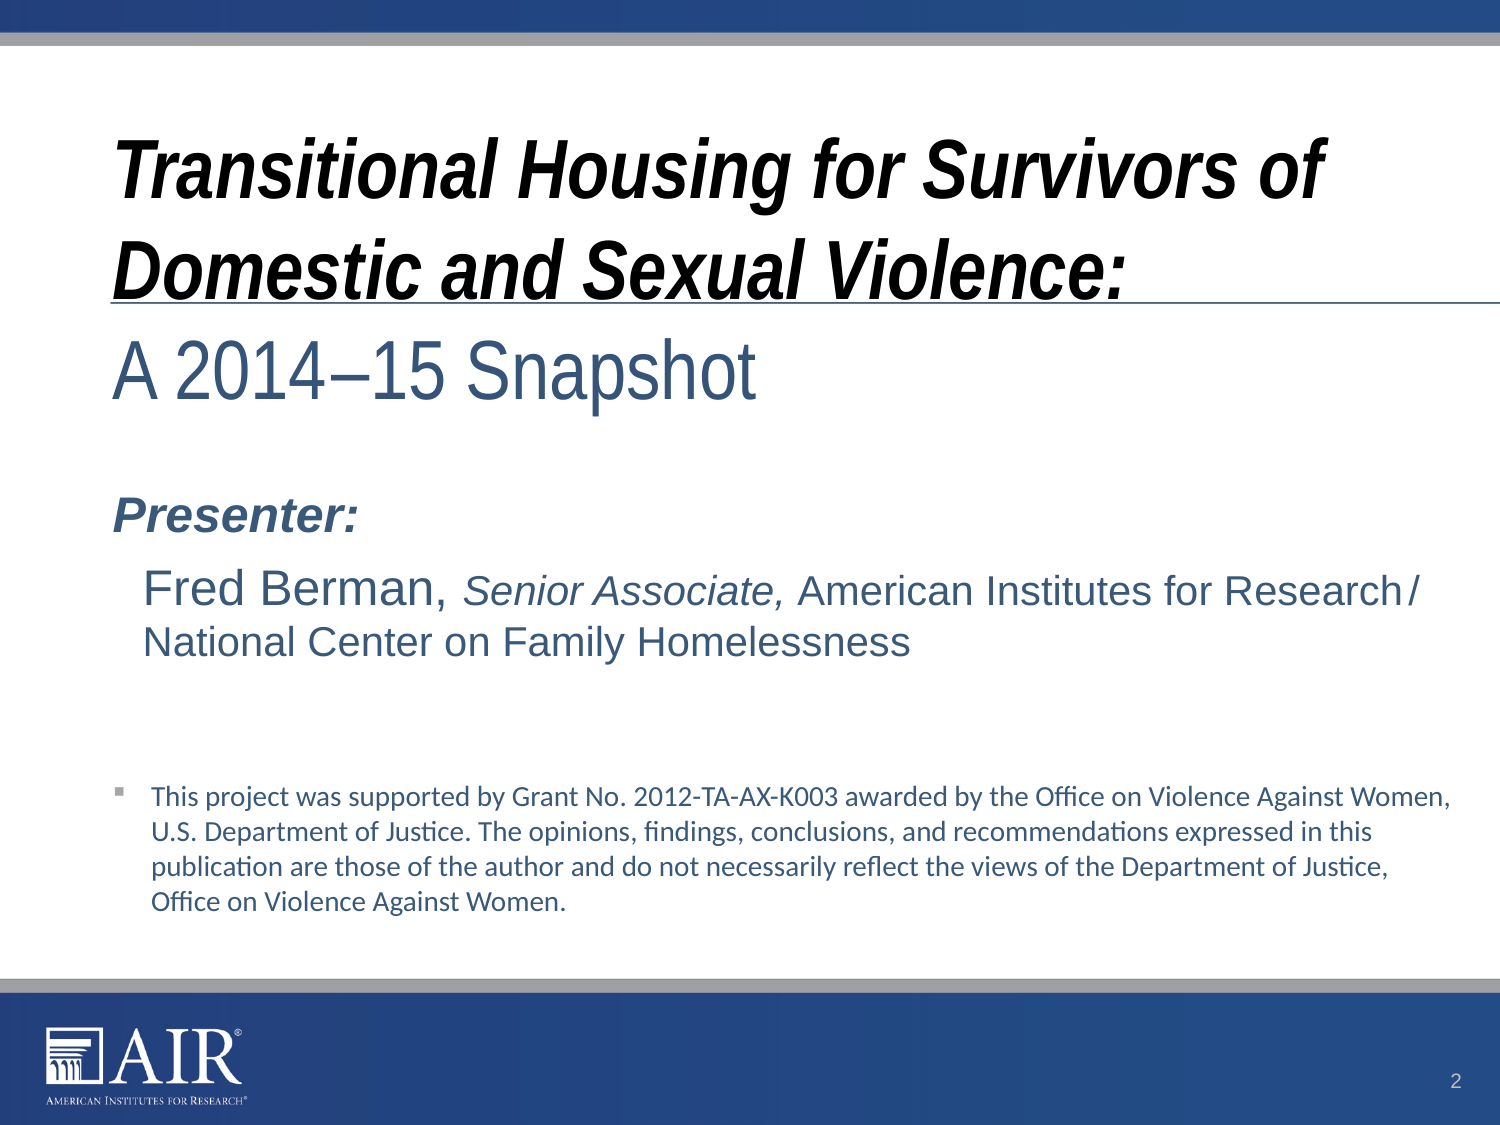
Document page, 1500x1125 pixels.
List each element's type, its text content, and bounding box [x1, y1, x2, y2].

title Transitional Housing for Survivors of Domestic and Sexual Violence: A 2014 –15 Snapshot [112, 107, 1400, 417]
picture [0, 0, 1500, 1125]
slide_number 2 [1450, 1067, 1462, 1093]
list Presenter: Fred Berman, Senior Associate, American Institutes for Research / National Center on Family Homelessness This project was supported by Grant No. 2012-TA-AX-K003 awarded by the Office on Violence Against Women, U.S. Department of Justice. The opinions, findings, conclusions, and recommendations expressed in this publication are those of the author and do not necessarily reflect the views of the Department of Justice, Office on Violence Against Women. [112, 482, 1463, 940]
